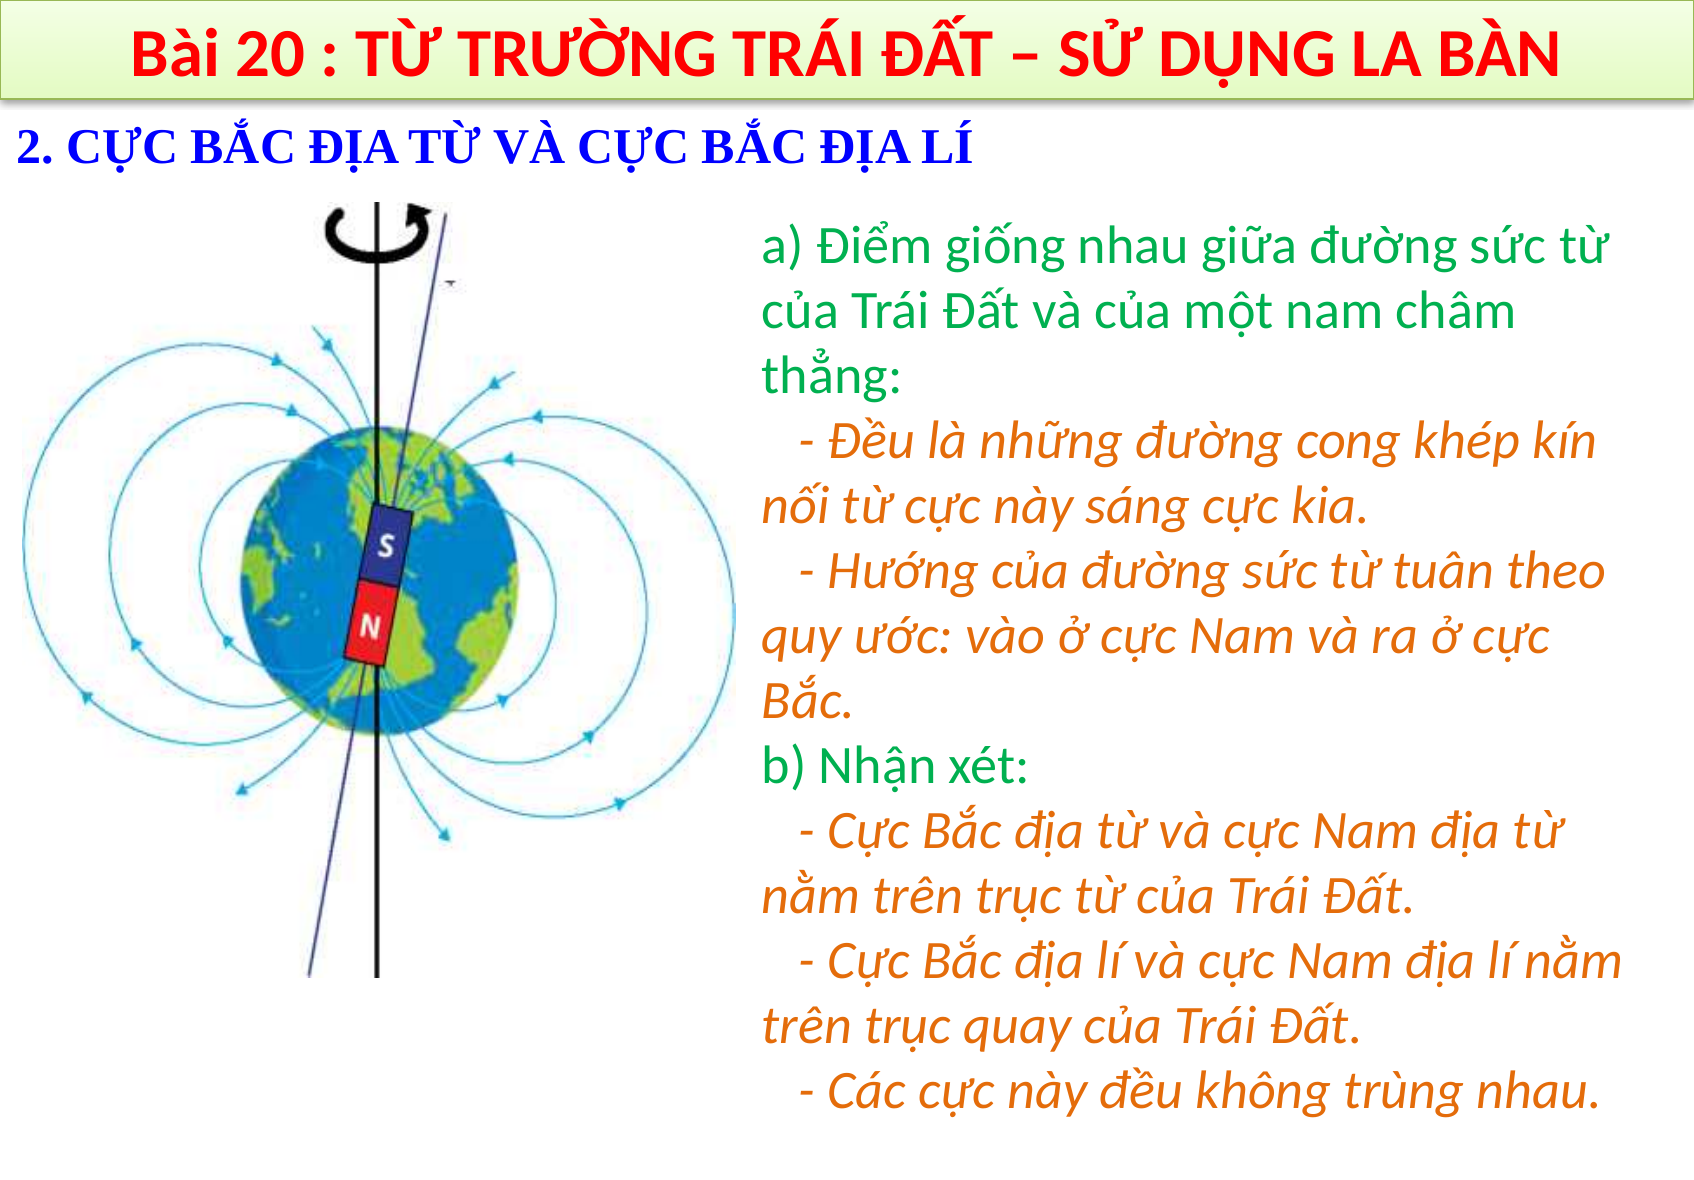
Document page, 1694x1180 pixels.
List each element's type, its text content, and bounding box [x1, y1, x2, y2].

text_box Bài 20 : TỪ TRƯỜNG TRÁI ĐẤT – SỬ DỤNG LA BÀN [0, 0, 1694, 100]
picture [21, 202, 737, 978]
text_box 2. CỰC BẮC ĐỊA TỪ VÀ CỰC BẮC ĐỊA LÍ [0, 104, 1186, 182]
text_box a) Điểm giống nhau giữa đường sức từ của Trái Đất và của một nam châm thẳng: - Đều là những đường cong khép kín nối từ cực này sáng cực kia. - Hướng của đường sức từ tuân theo quy ước: vào ở cực Nam và ra ở cực Bắc. b) Nhận xét: - Cực Bắc địa từ và cực Nam địa từ nằm trên trục từ của Trái Đất. - Cực Bắc địa lí và cực Nam địa lí nằm trên trục quay của Trái Đất. - Các cực này đều không trùng nhau. [746, 202, 1657, 1127]
